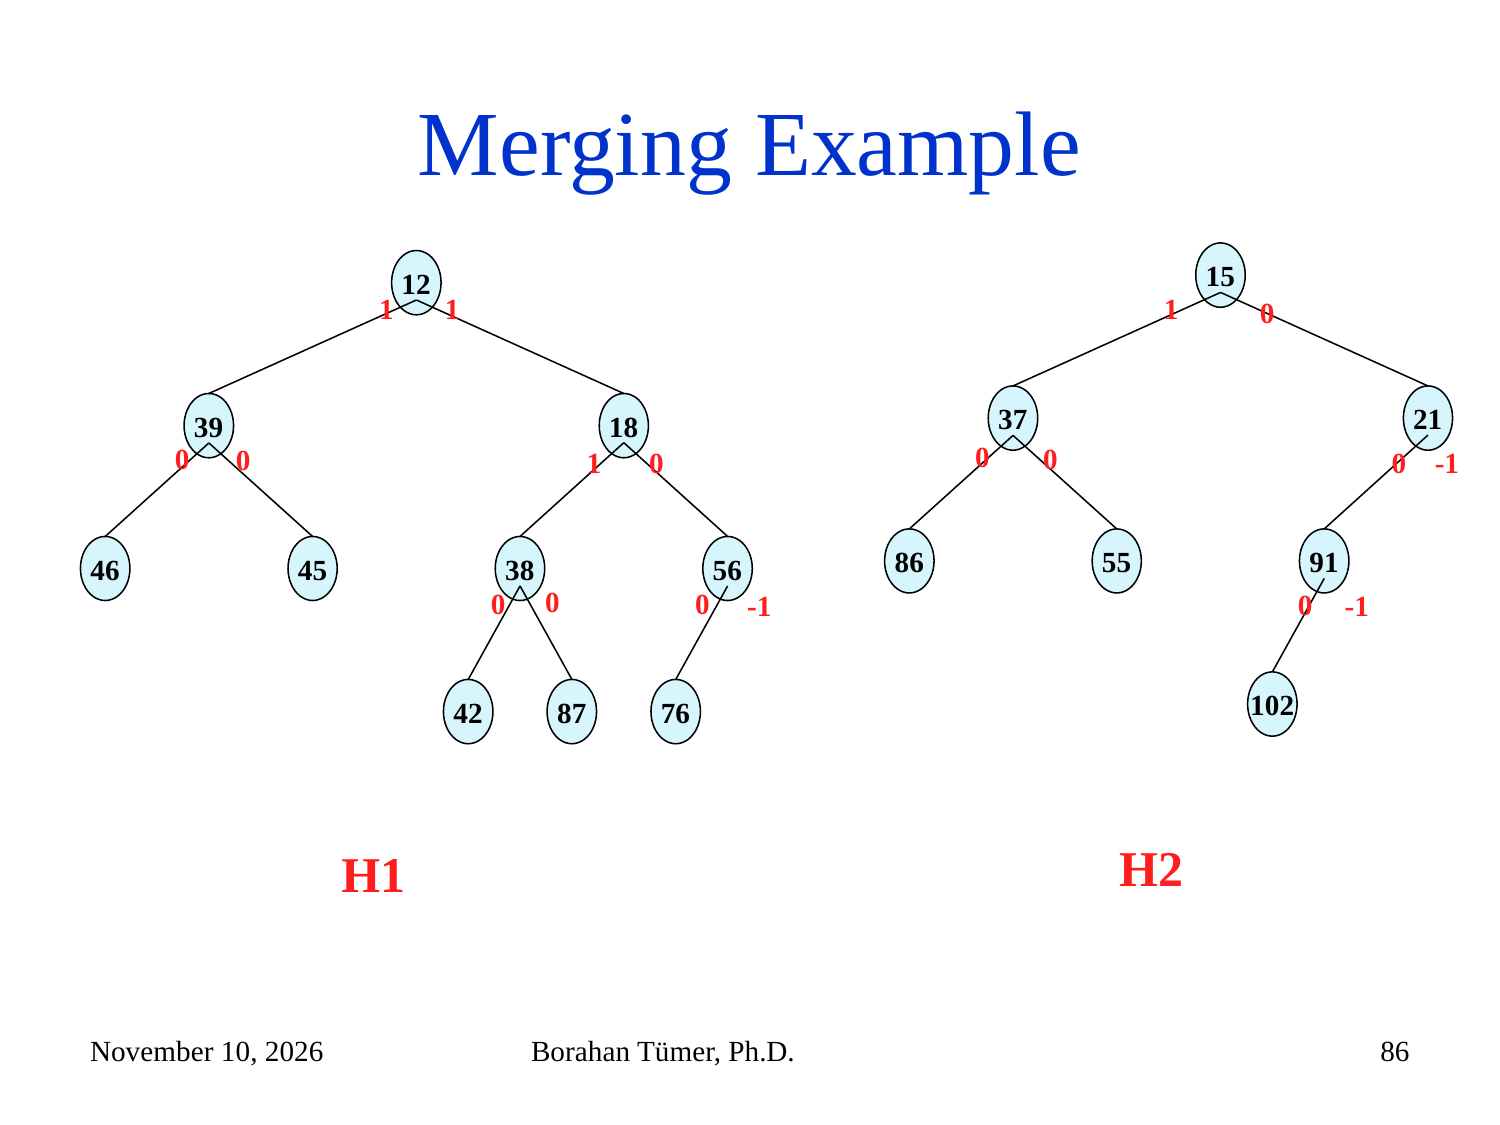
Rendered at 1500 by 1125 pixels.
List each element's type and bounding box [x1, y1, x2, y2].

text_box [0, 242, 1500, 744]
text_box [1104, 829, 1220, 905]
footer [512, 1024, 988, 1103]
slide_number [75, 1024, 425, 1103]
text_box [326, 834, 443, 910]
slide_number [1074, 1024, 1425, 1103]
title [75, 45, 1425, 233]
